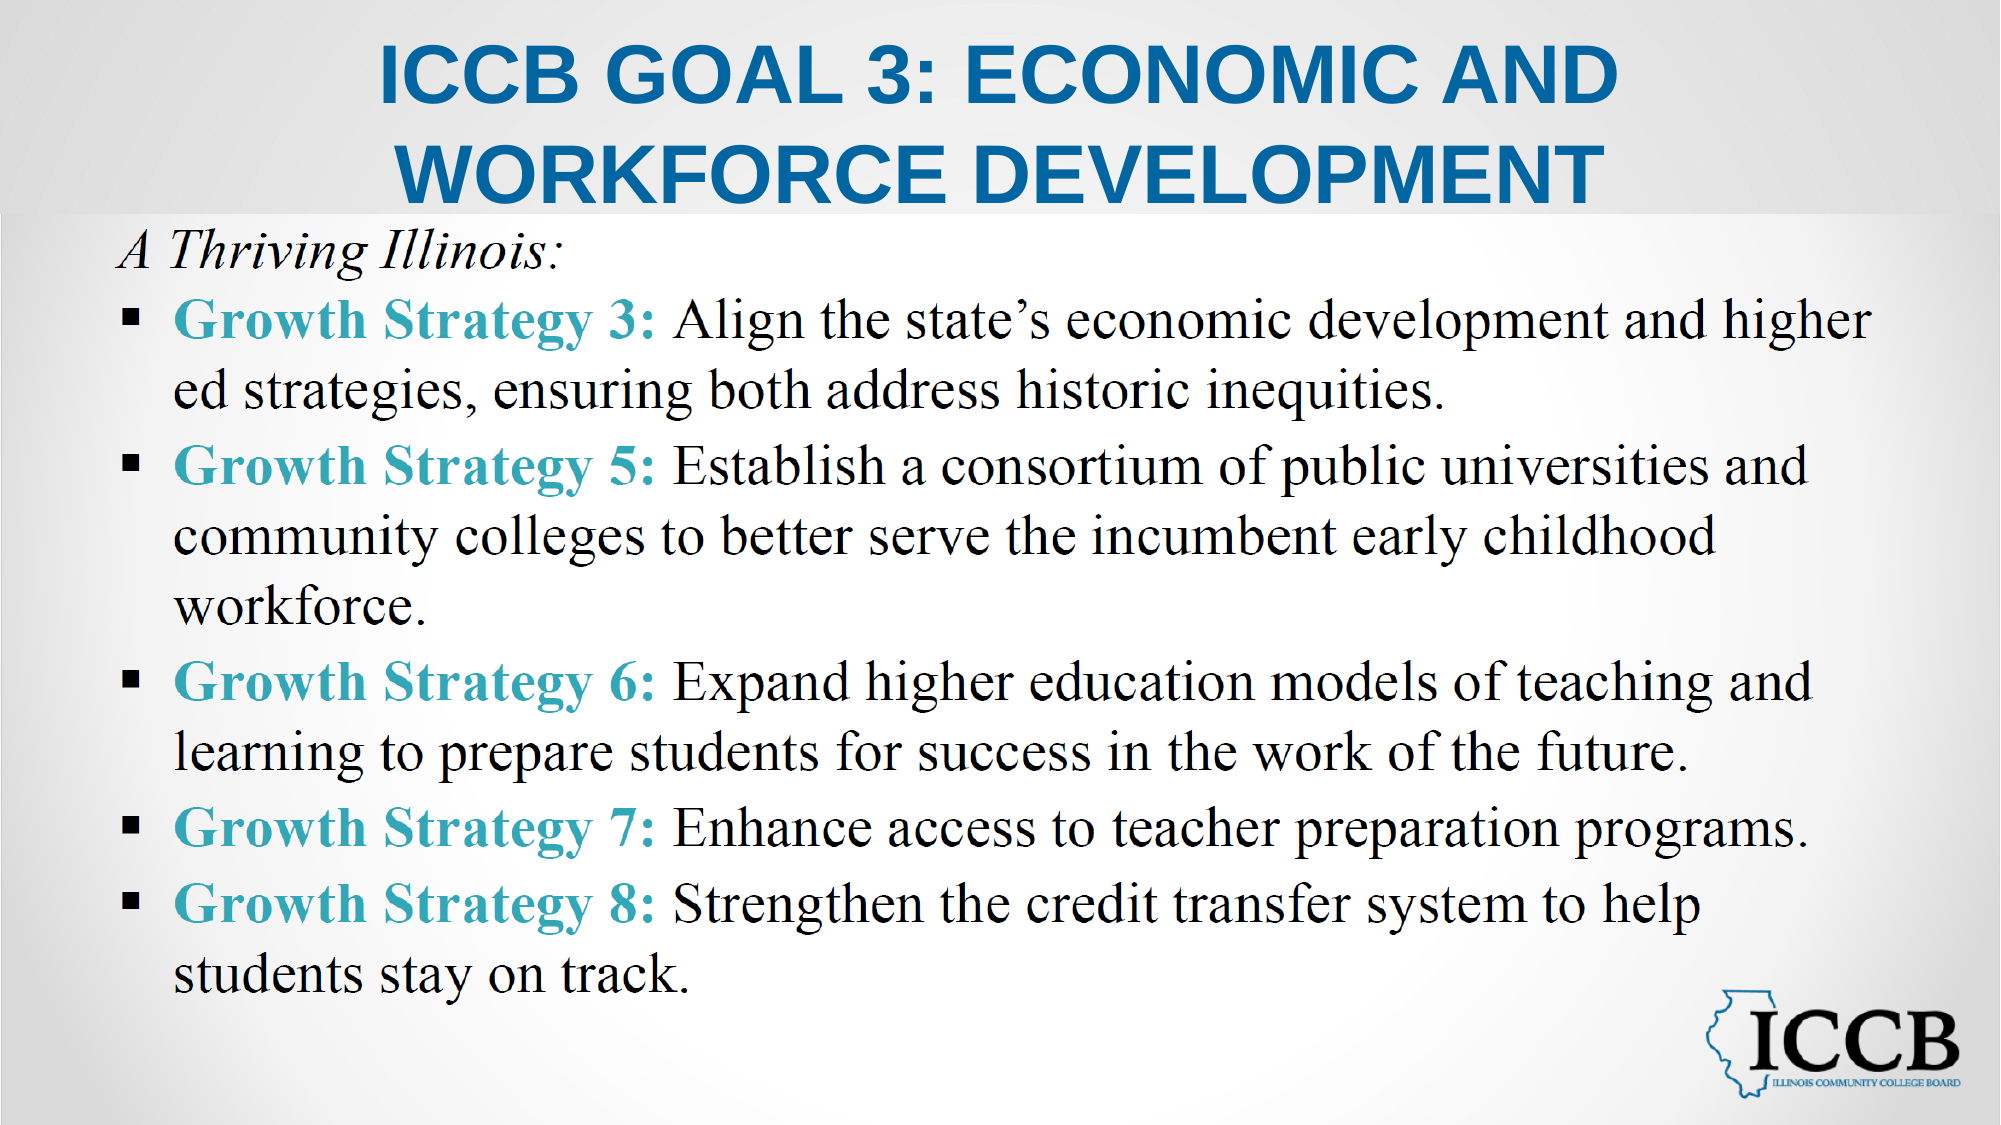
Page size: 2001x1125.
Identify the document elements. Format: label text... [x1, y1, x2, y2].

title ICCB GOAL 3: Economic and Workforce Development [101, 12, 1899, 138]
picture [0, 214, 2000, 1125]
